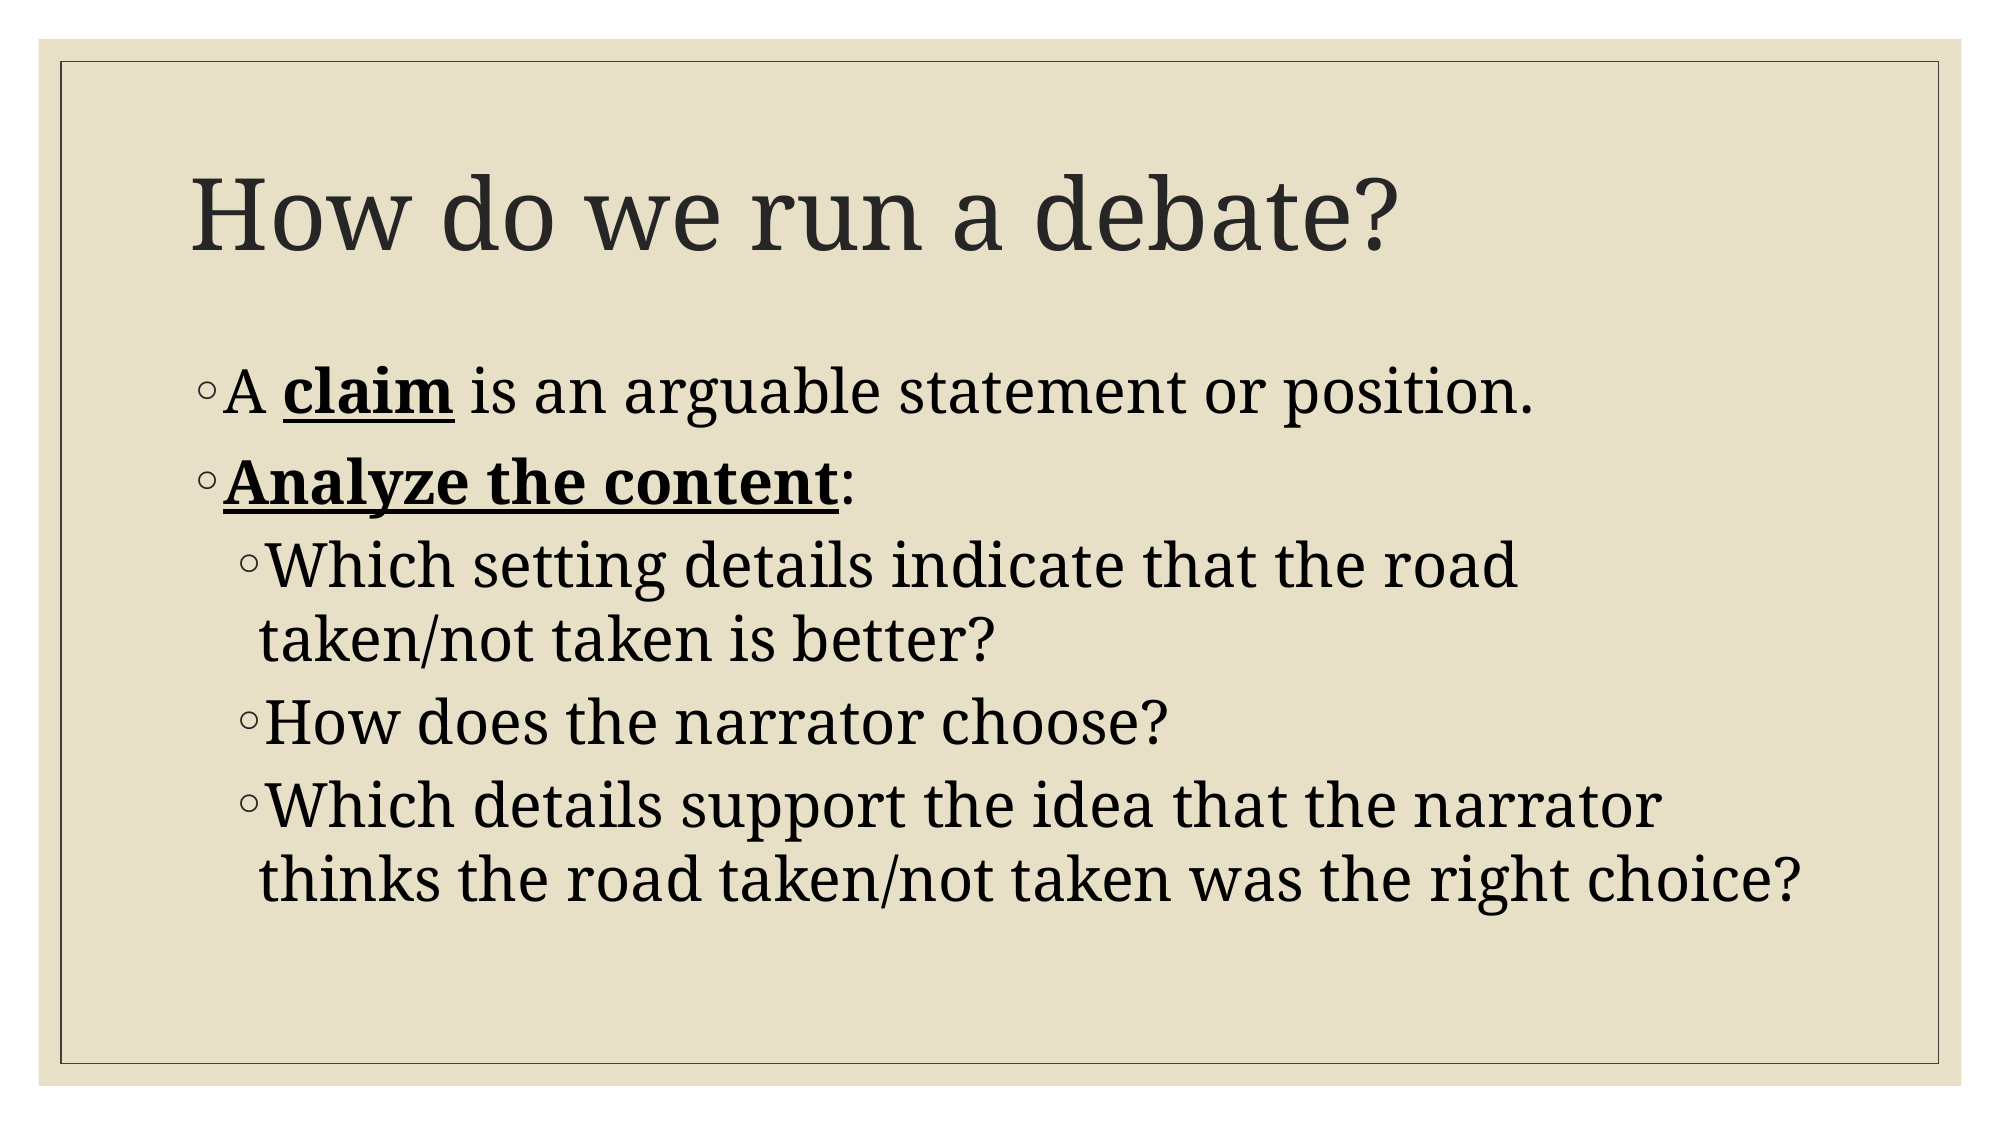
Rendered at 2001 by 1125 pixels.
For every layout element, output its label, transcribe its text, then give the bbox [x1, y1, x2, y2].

list A claim is an arguable statement or position. Analyze the content: Which setting details indicate that the road taken/not taken is better? How does the narrator choose? Which details support the idea that the narrator thinks the road taken/not taken was the right choice? [174, 345, 1825, 990]
title How do we run a debate? [174, 105, 1825, 331]
